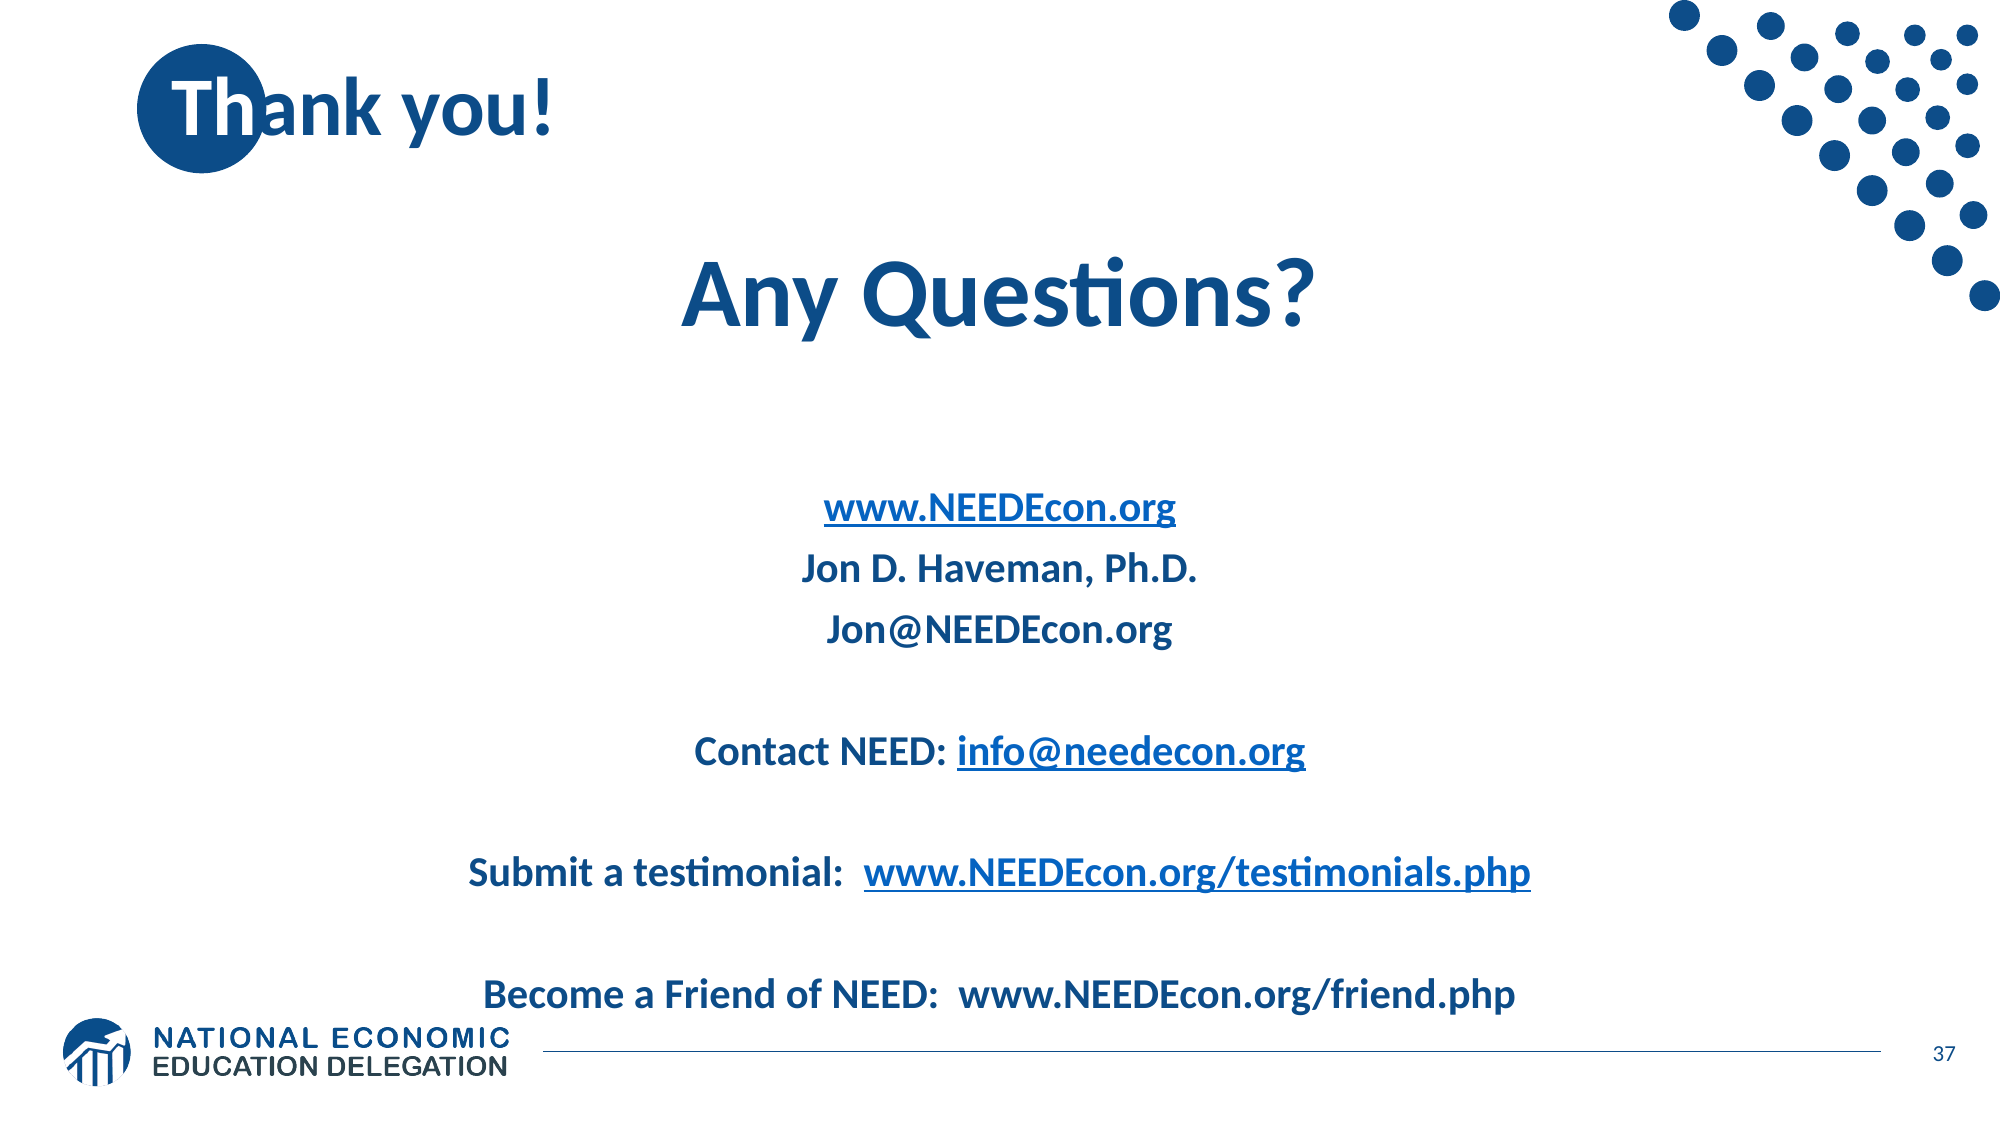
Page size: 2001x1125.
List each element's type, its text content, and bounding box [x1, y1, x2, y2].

list Any Questions? www.NEEDEcon.org Jon D. Haveman, Ph.D. Jon@NEEDEcon.org Contact NEED: info@needecon.org Submit a testimonial: www.NEEDEcon.org/testimonials.php Become a Friend of NEED: www.NEEDEcon.org/friend.php [137, 108, 1863, 1032]
picture [55, 1013, 520, 1091]
slide_number 37 [1521, 1022, 1972, 1082]
title Thank you! [137, 0, 1863, 108]
